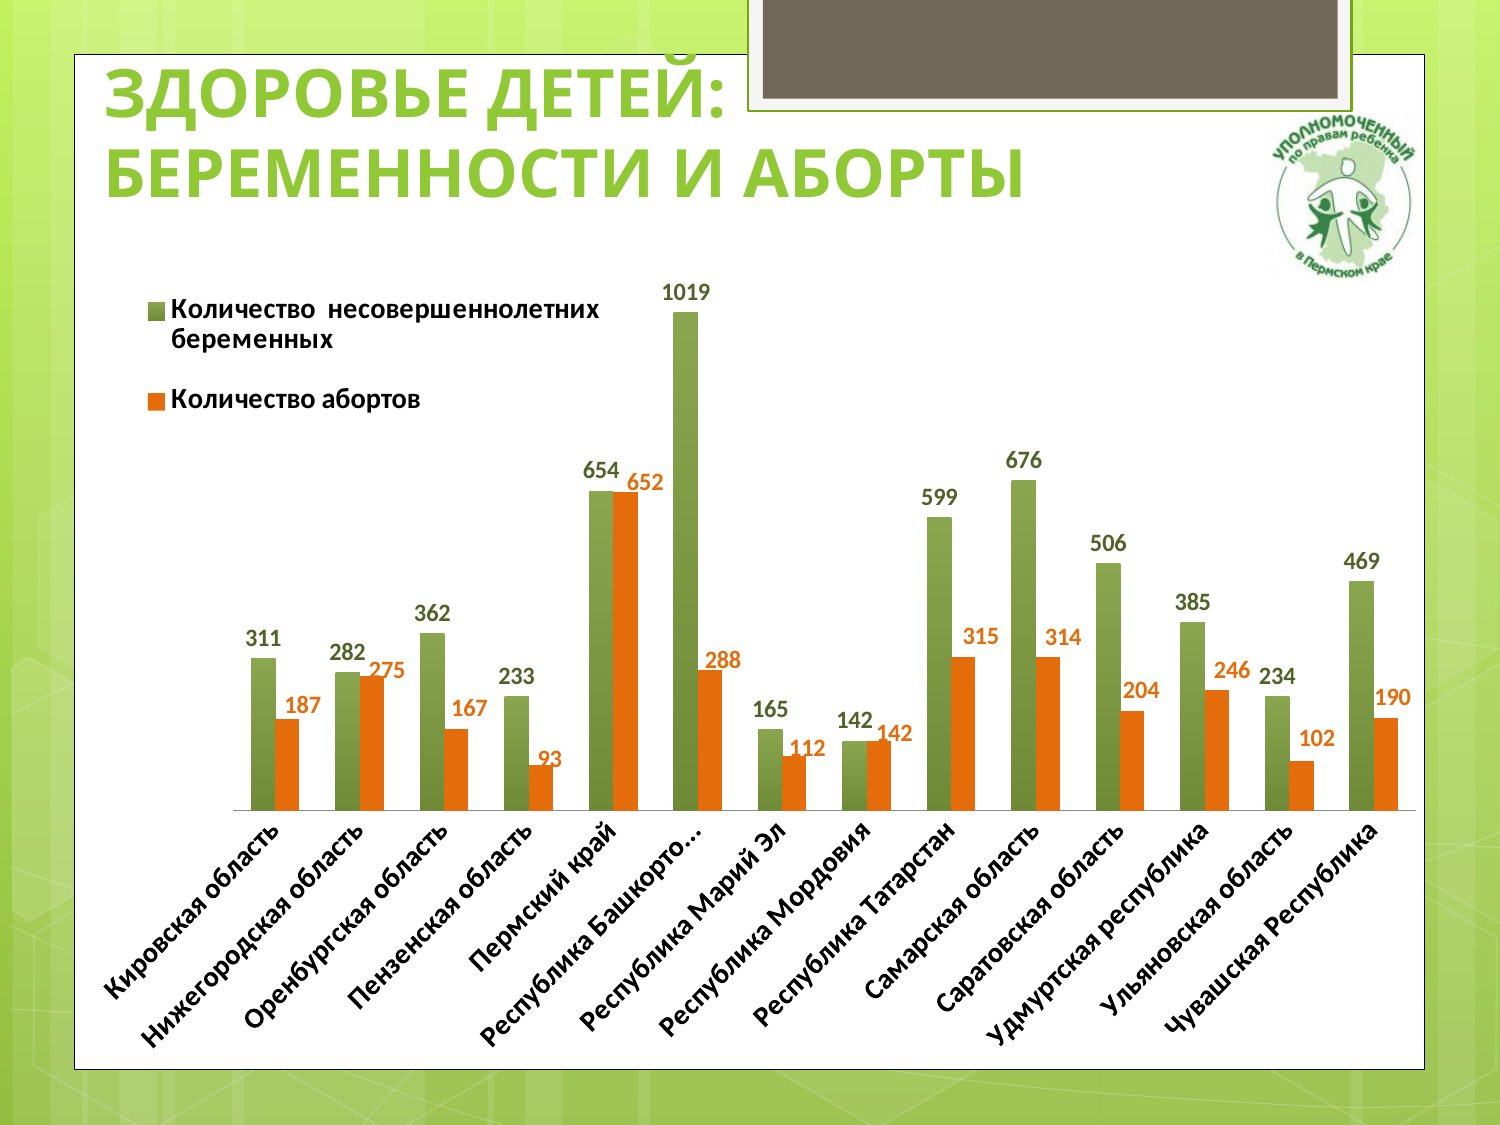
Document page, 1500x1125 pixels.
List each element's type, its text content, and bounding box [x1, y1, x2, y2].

picture [1271, 113, 1418, 195]
chart [100, 195, 1418, 1066]
title Здоровье детей: беременности и аборты [88, 30, 1242, 219]
